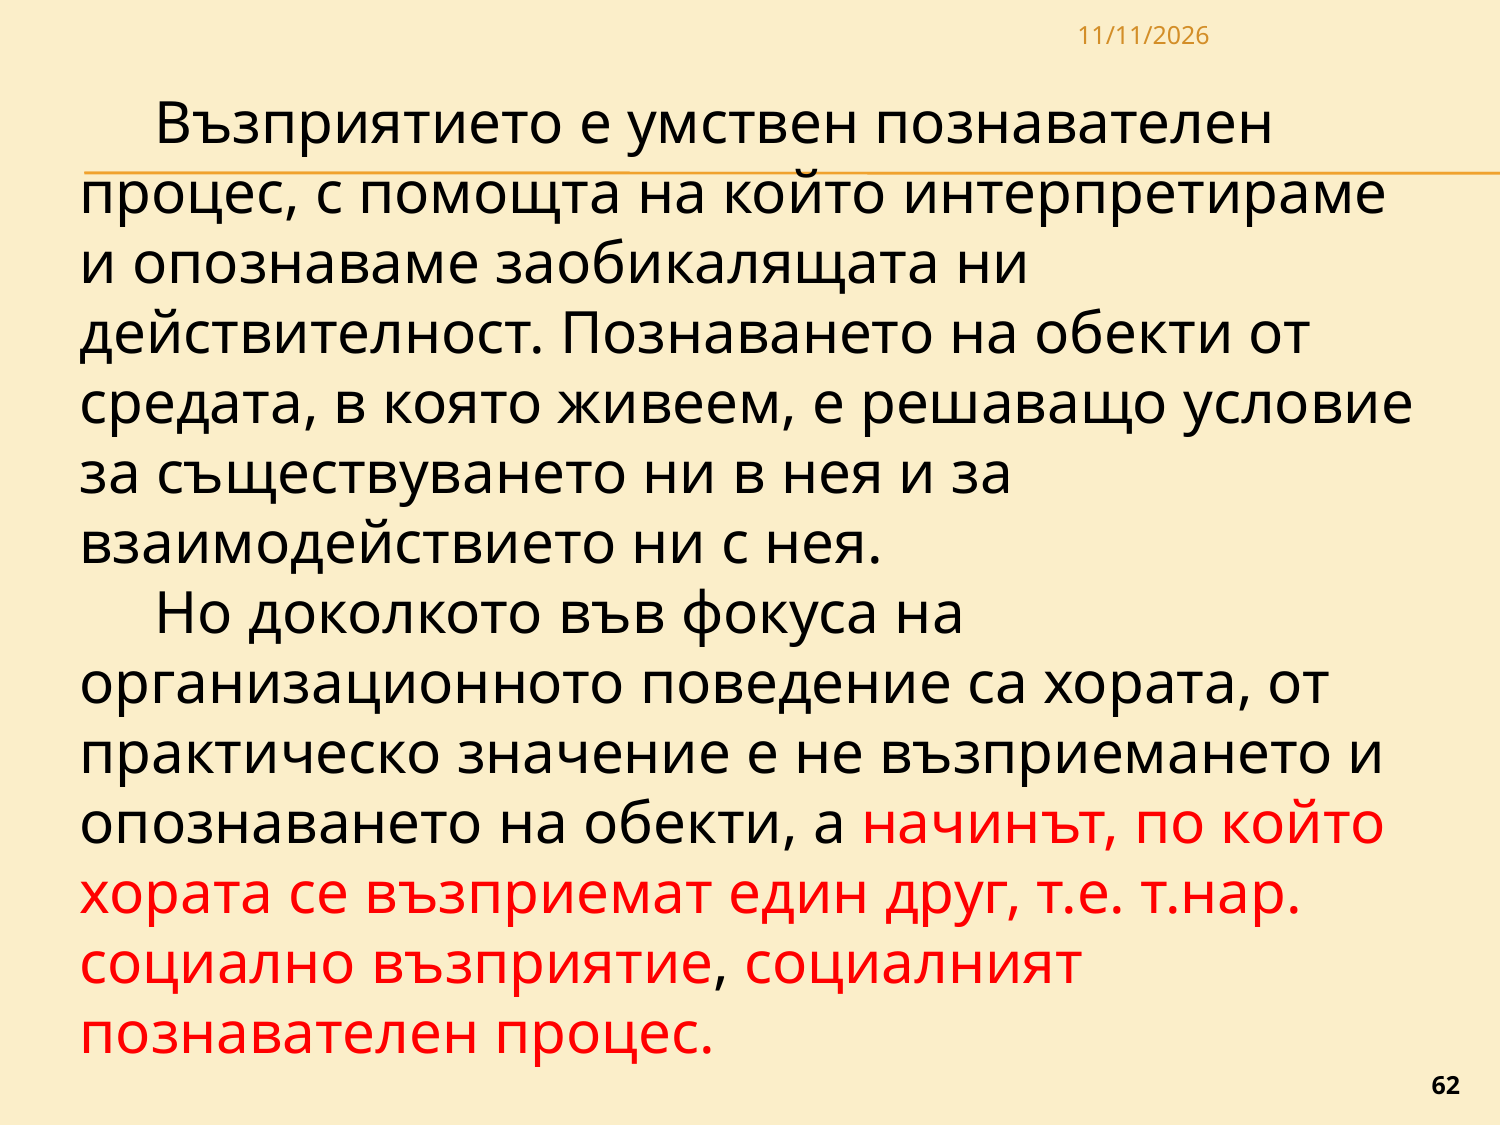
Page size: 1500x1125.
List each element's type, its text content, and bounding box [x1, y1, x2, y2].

text_box Възприятието е умствен познавателен процес, с помощта на който интерпретираме и опознаваме заобикалящата ни действителност. Познаването на обекти от средата, в която живеем, е решаващо условие за съществуването ни в нея и за взаимодействието ни с нея. Но доколкото във фокуса на организационното поведение са хората, от практическо значение е не възприемането и опознаването на обекти, а начинът, по който хората се възприемат един друг, т.е. т.нар. социално възприятие, социалният познавателен процес. [64, 77, 1447, 1073]
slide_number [1062, 12, 1475, 60]
slide_number 62 [1350, 1062, 1475, 1103]
